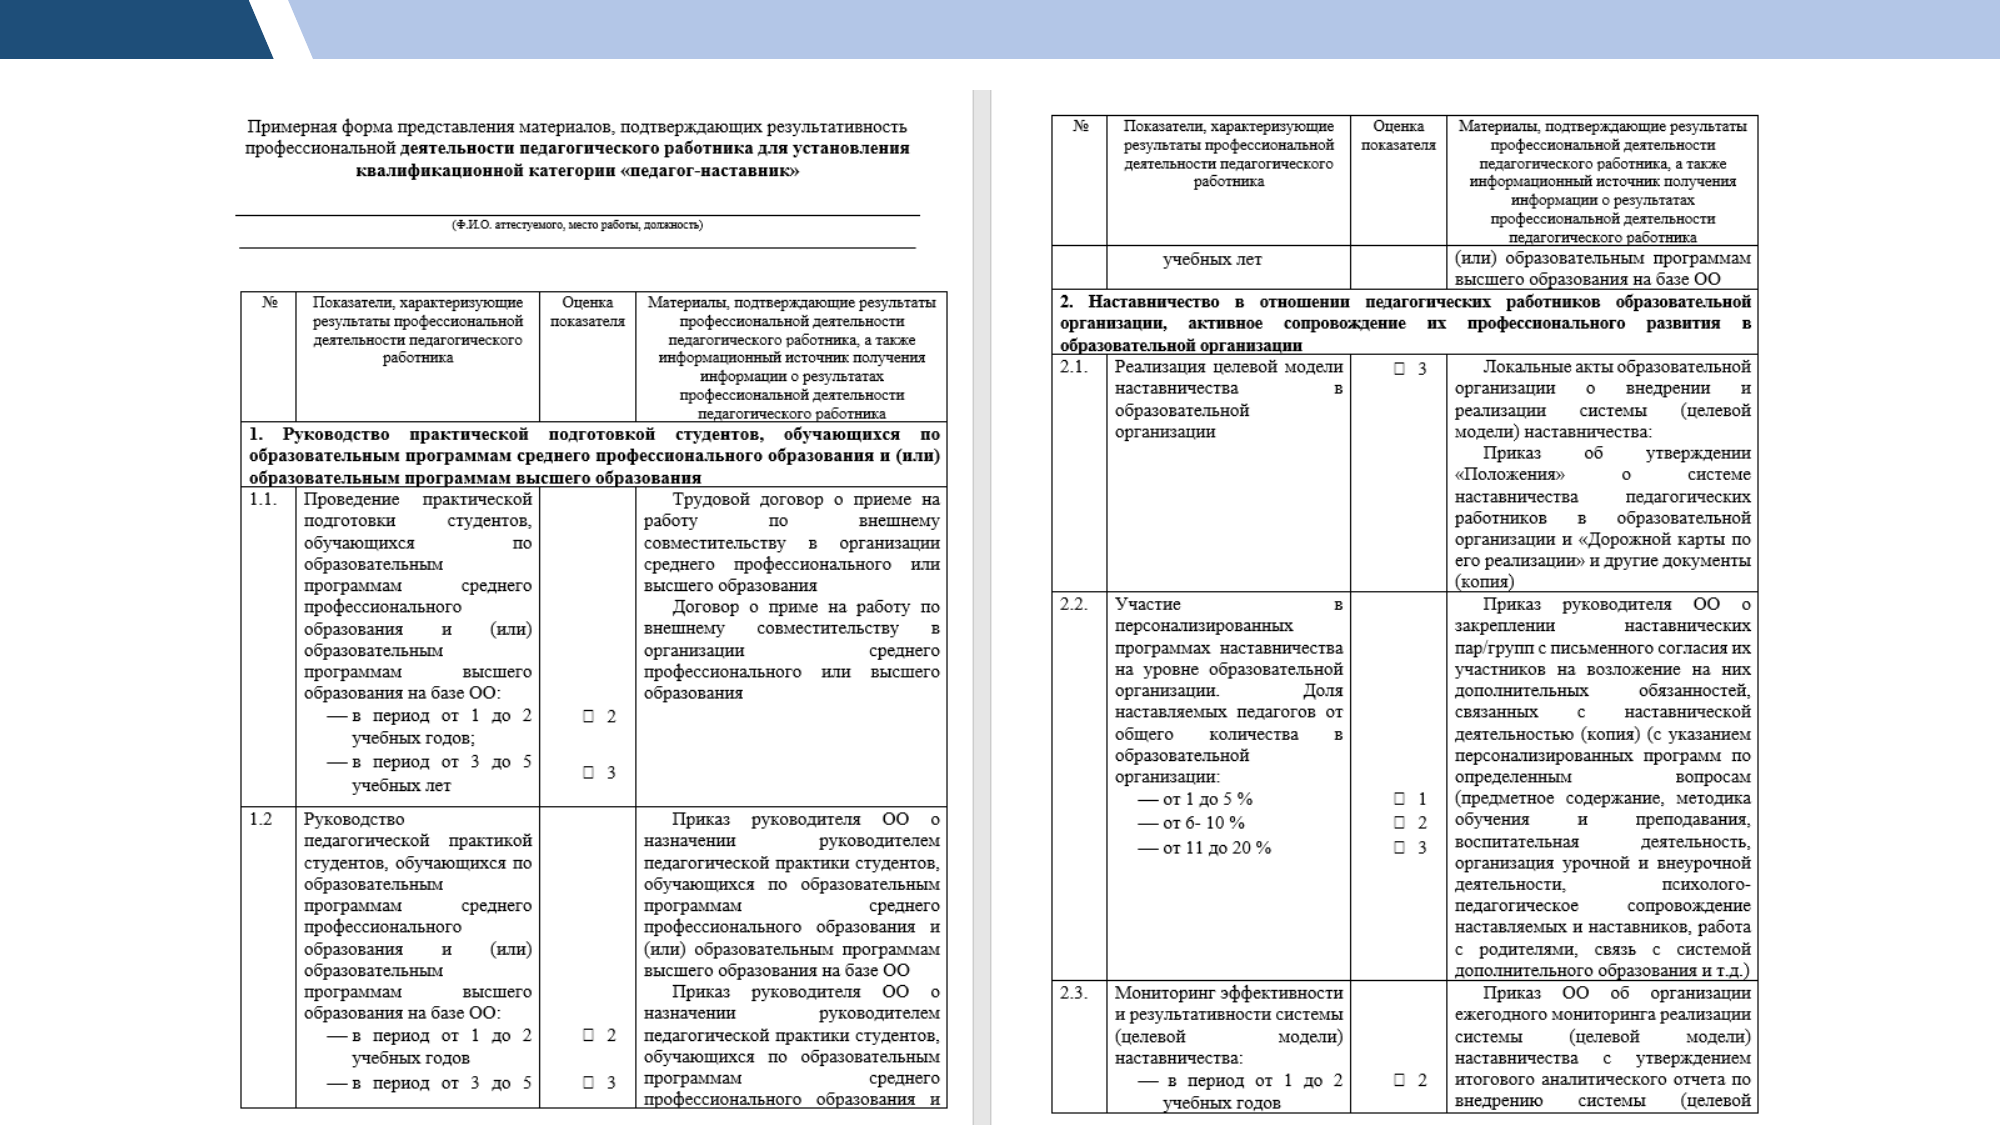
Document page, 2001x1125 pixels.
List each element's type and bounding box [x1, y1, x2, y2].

picture [208, 90, 1770, 1125]
